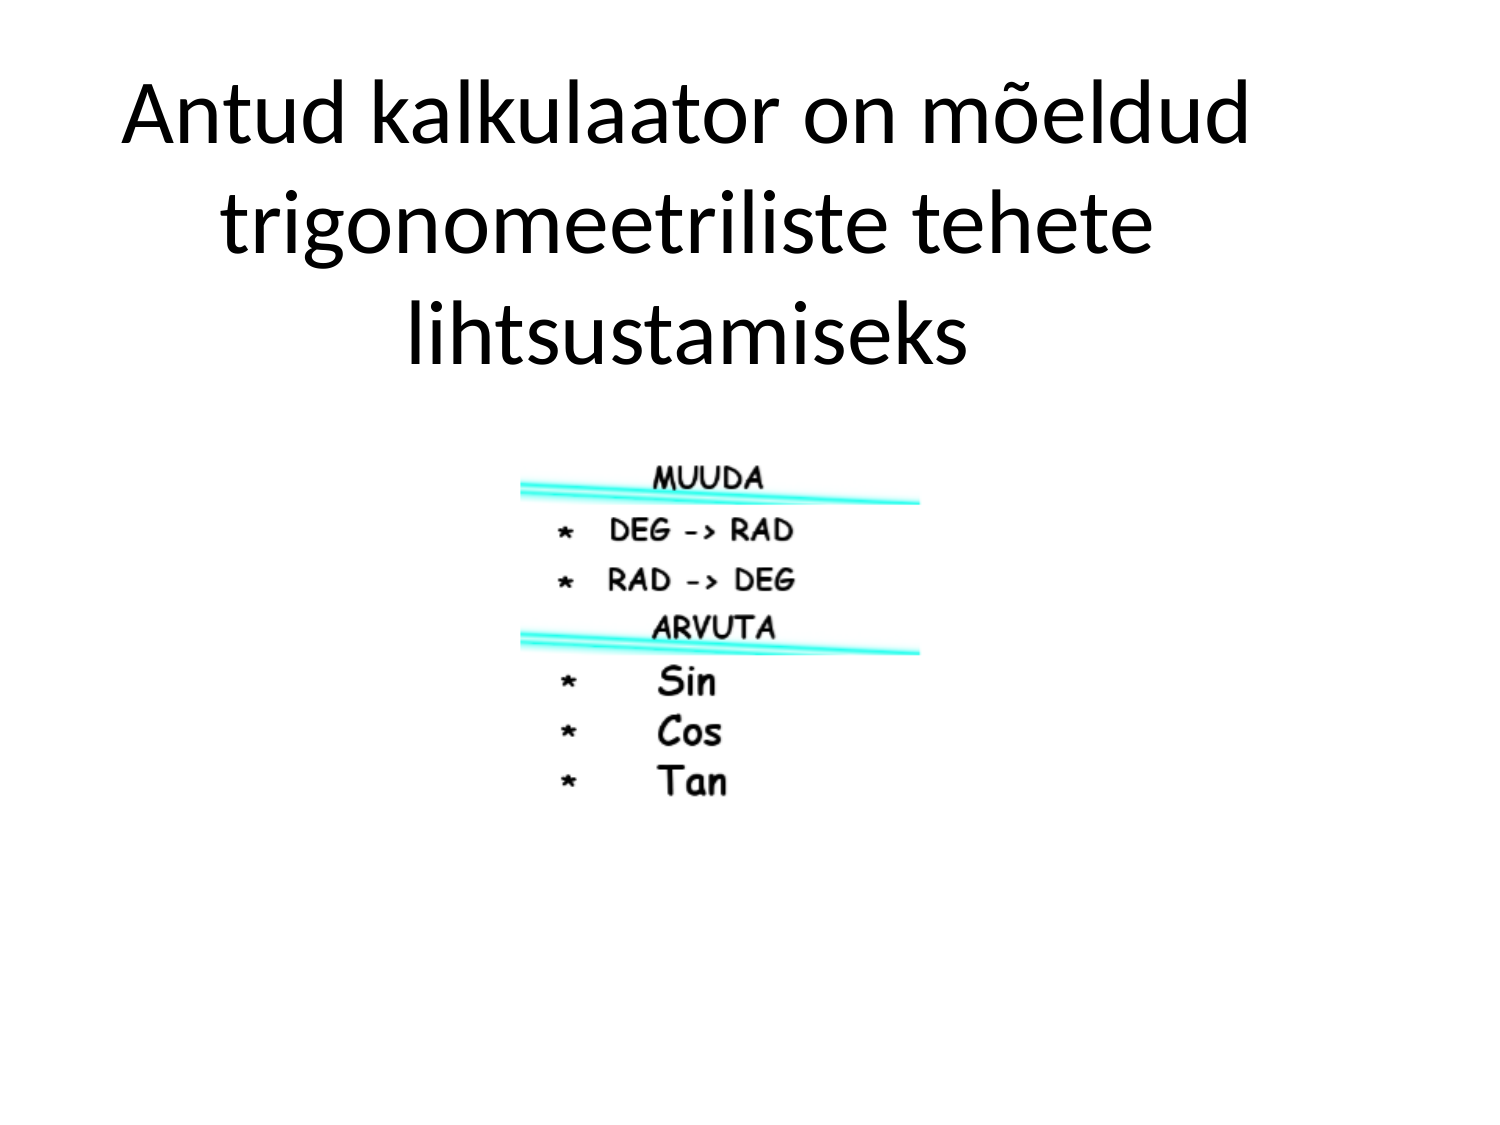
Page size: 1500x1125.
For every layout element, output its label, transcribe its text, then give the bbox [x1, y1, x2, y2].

title Antud kalkulaator on mõeldud trigonomeetriliste tehete lihtsustamiseks [57, 37, 1318, 398]
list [469, 422, 1031, 845]
